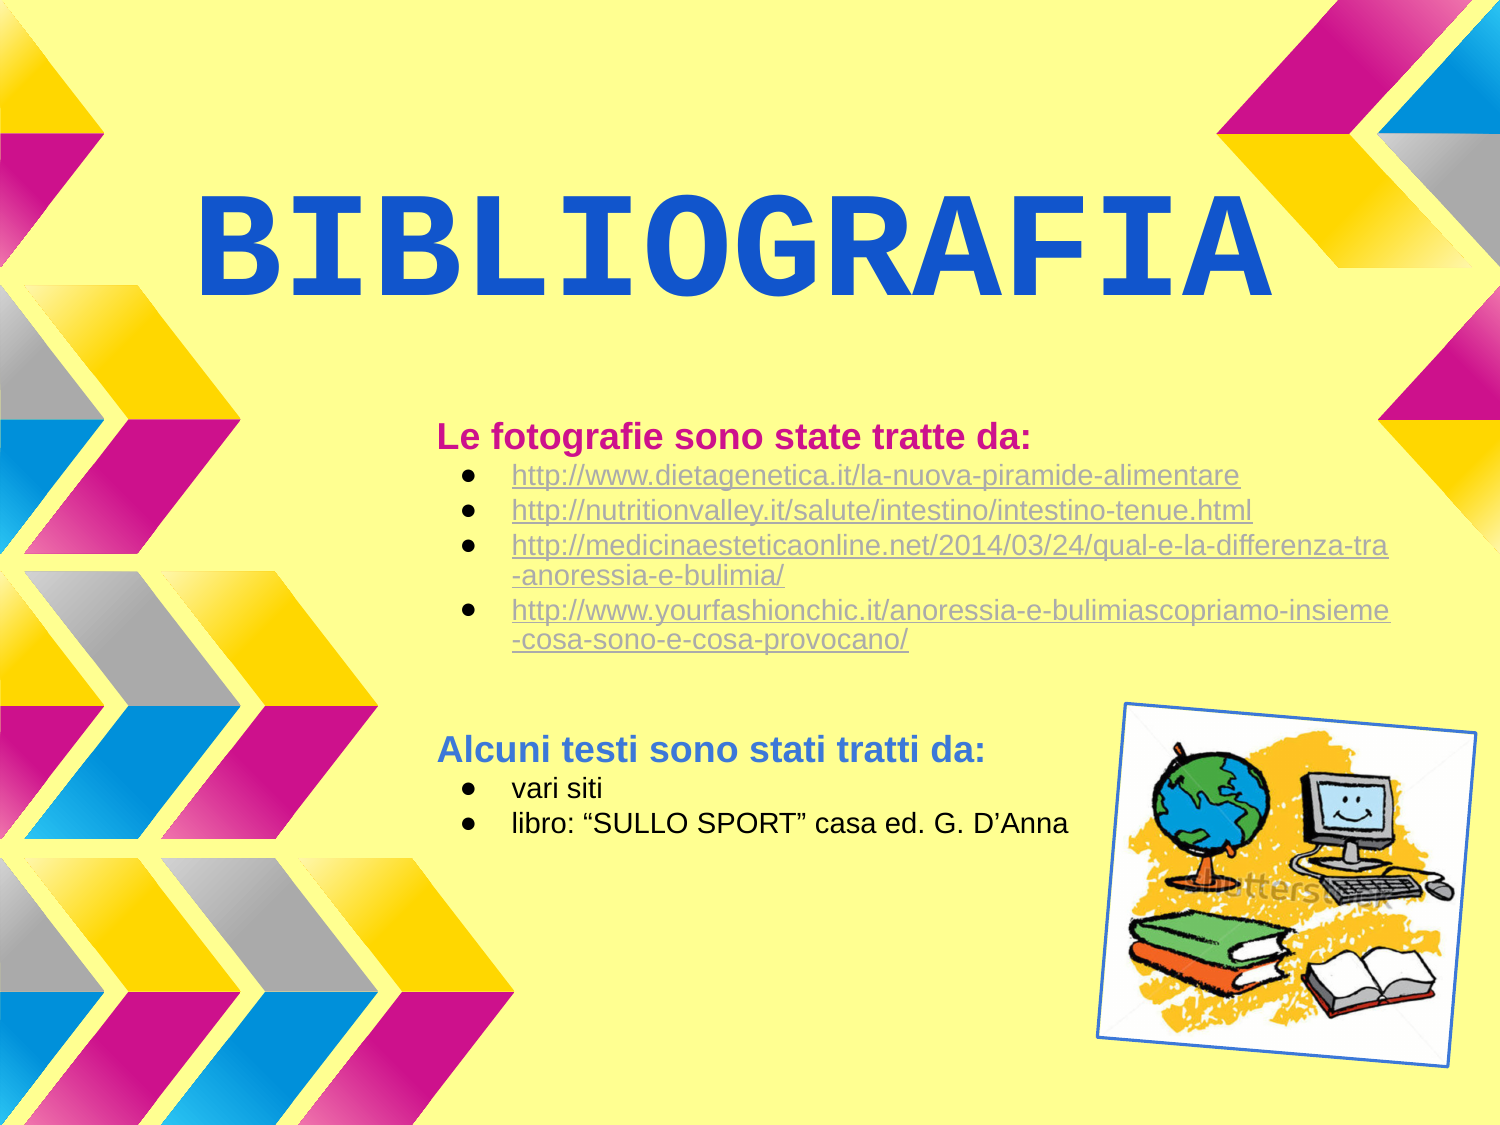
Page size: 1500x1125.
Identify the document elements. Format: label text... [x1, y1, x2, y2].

title BIBLIOGRAFIA [176, 138, 1295, 341]
subtitle Le fotografie sono state tratte da: http://www.dietagenetica.it/la-nuova-piramide-alimentare http://nutritionvalley.it/salute/intestino/intestino-tenue.html http://medicinaesteticaonline.net/2014/03/24/qual-e-la-differenza-tra-anoressia-e-bulimia/ http://www.yourfashionchic.it/anoressia-e-bulimiascopriamo-insieme-cosa-sono-e-cosa-provocano/ Alcuni testi sono stati tratti da: vari siti libro: “SULLO SPORT” casa ed. G. D’Anna [421, 396, 1414, 867]
picture [1100, 706, 1474, 1064]
